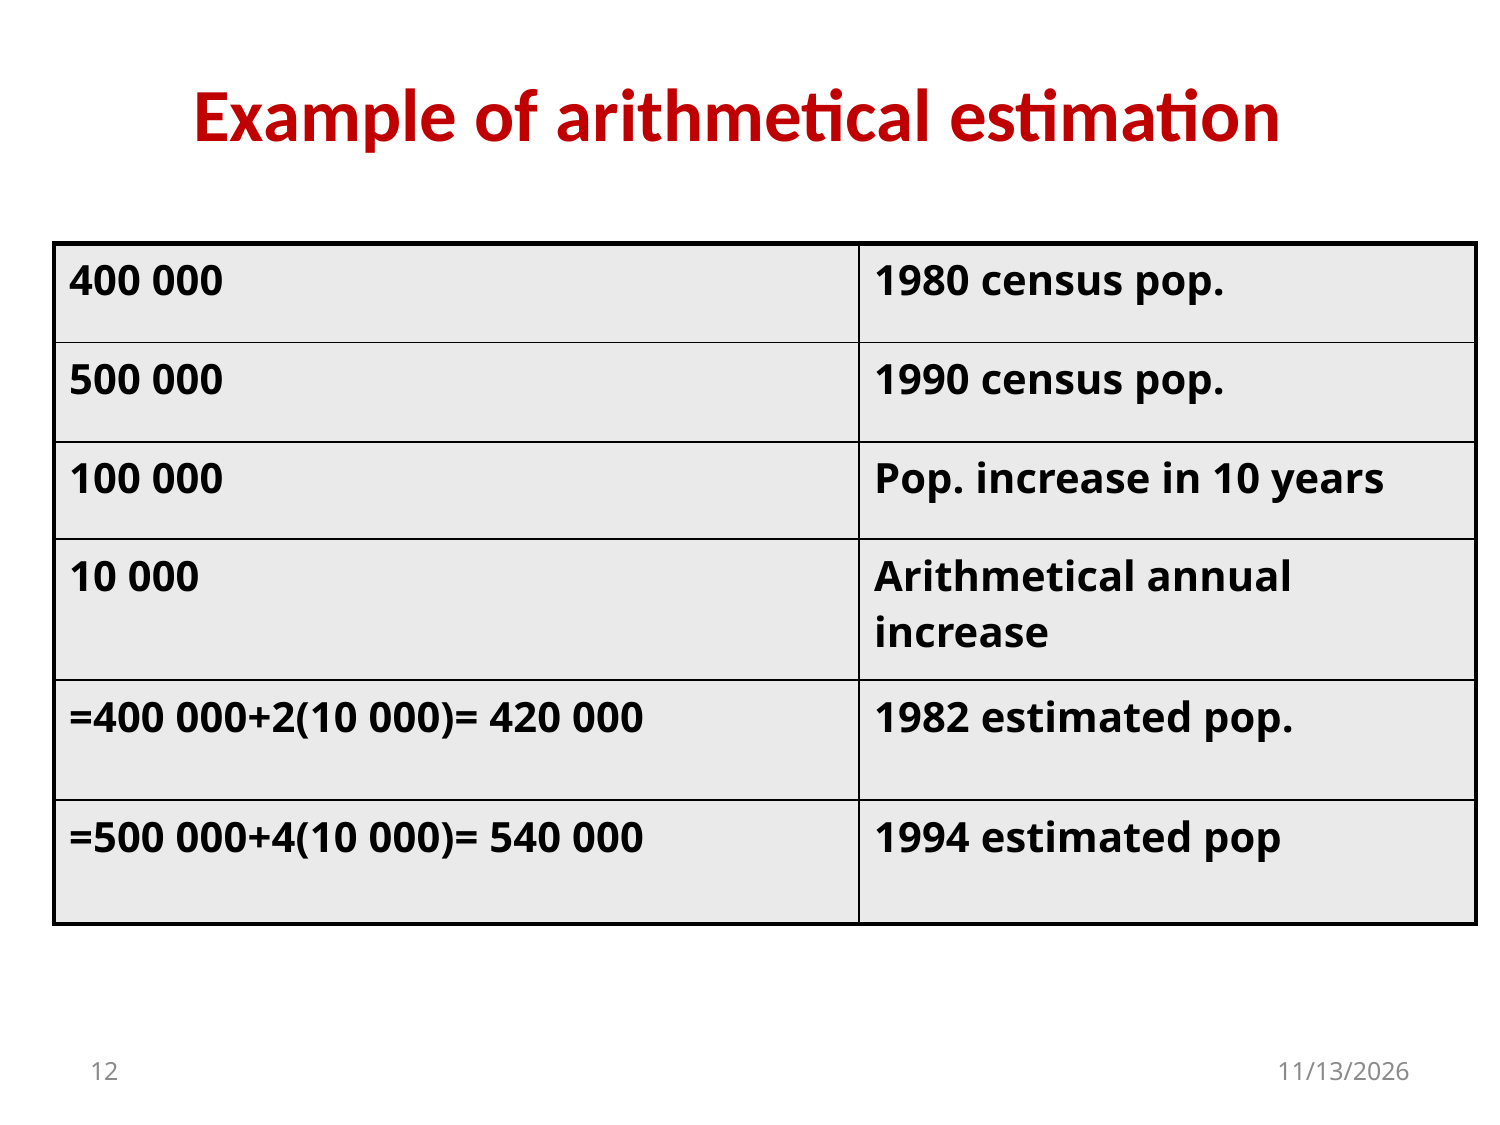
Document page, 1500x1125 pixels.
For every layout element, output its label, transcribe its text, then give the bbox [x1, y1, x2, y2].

table_cell =500 000+4(10 000)= 540 000 [56, 801, 858, 922]
table_header 1980 census pop. [860, 246, 1474, 342]
table_cell 500 000 [56, 343, 858, 441]
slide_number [1074, 1042, 1425, 1103]
table_cell 100 000 [56, 443, 858, 538]
table_cell Pop. increase in 10 years [860, 443, 1474, 538]
table_cell 10 000 [56, 540, 858, 679]
slide_number 12 [75, 1042, 425, 1103]
title Example of arithmetical estimation [41, 50, 1436, 197]
table_cell 1994 estimated pop [860, 801, 1474, 922]
table_cell 1982 estimated pop. [860, 681, 1474, 799]
table_header 400 000 [56, 246, 858, 342]
table_cell =400 000+2(10 000)= 420 000 [56, 681, 858, 799]
table_cell 1990 census pop. [860, 343, 1474, 441]
table_cell Arithmetical annual increase [860, 540, 1474, 679]
